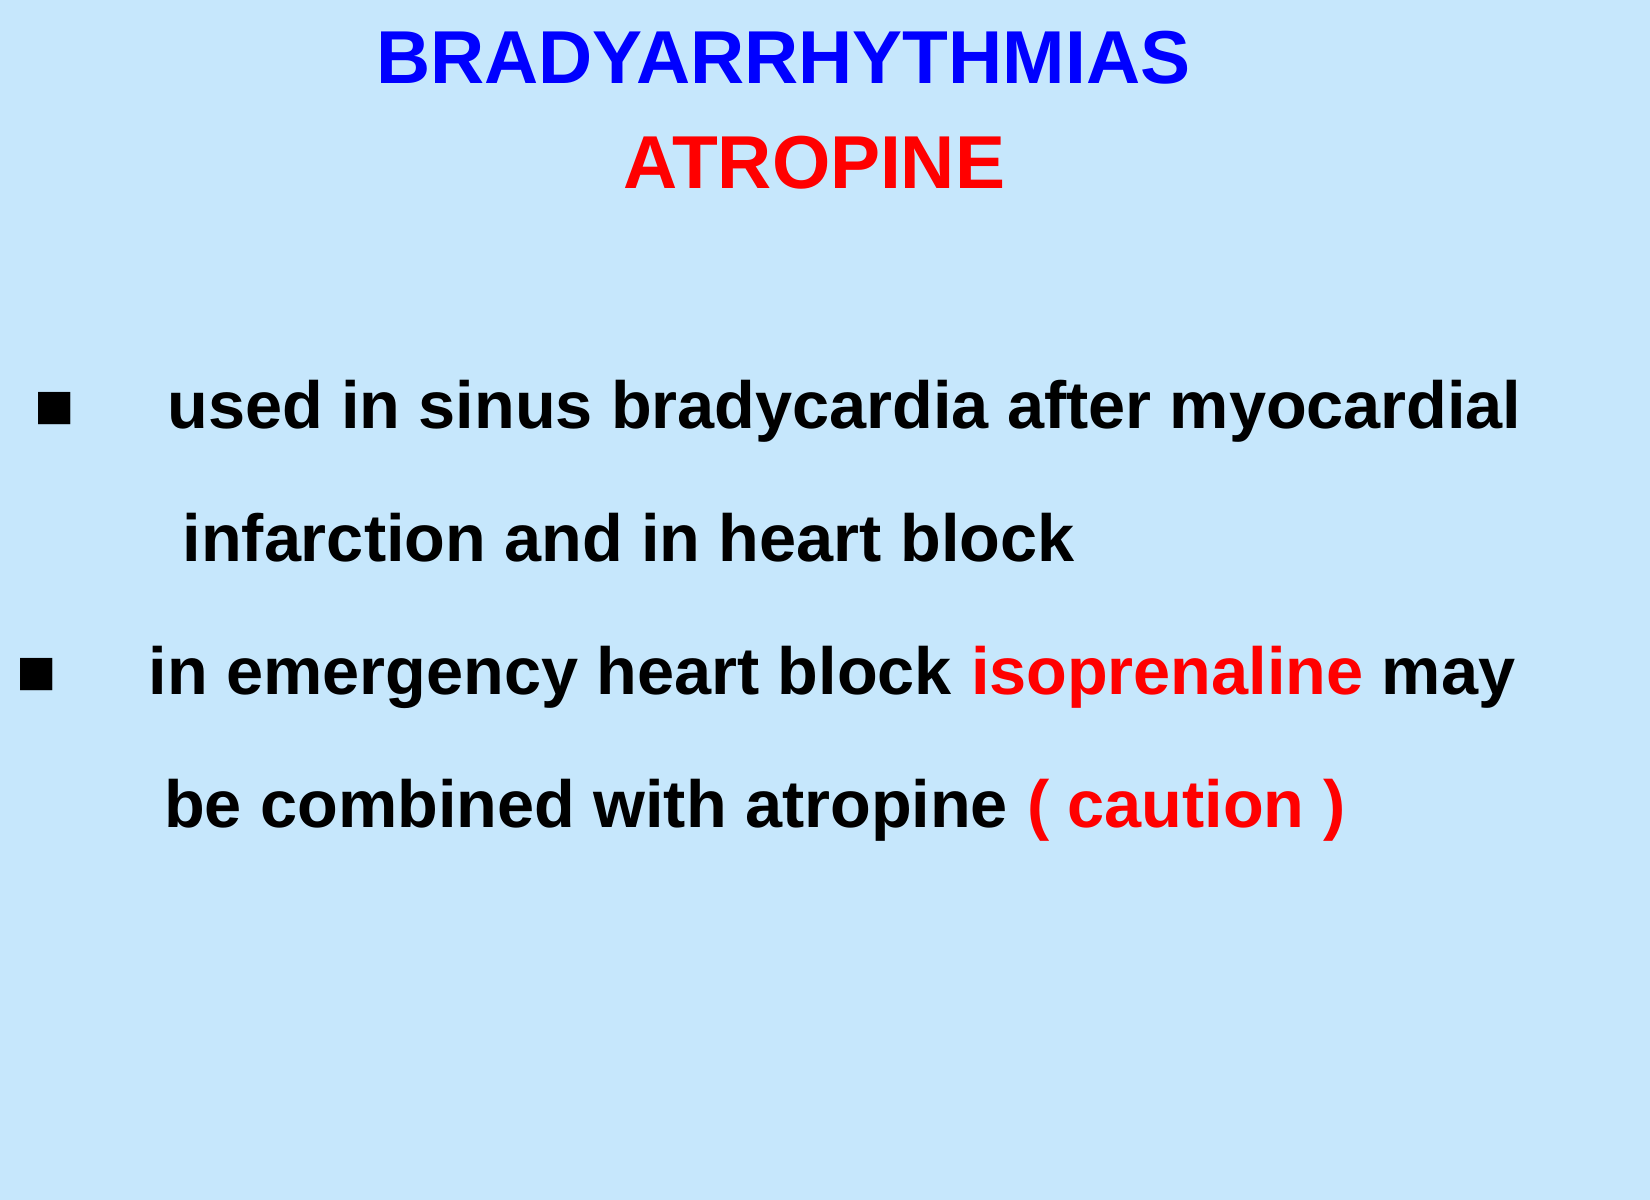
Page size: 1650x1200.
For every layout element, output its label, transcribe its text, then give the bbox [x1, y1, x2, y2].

subtitle BRADYARRHYTHMIAS ATROPINE ■ used in sinus bradycardia after myocardial infarction and in heart block ■ in emergency heart block isoprenaline may be combined with atropine ( caution ) [0, 0, 1650, 1200]
